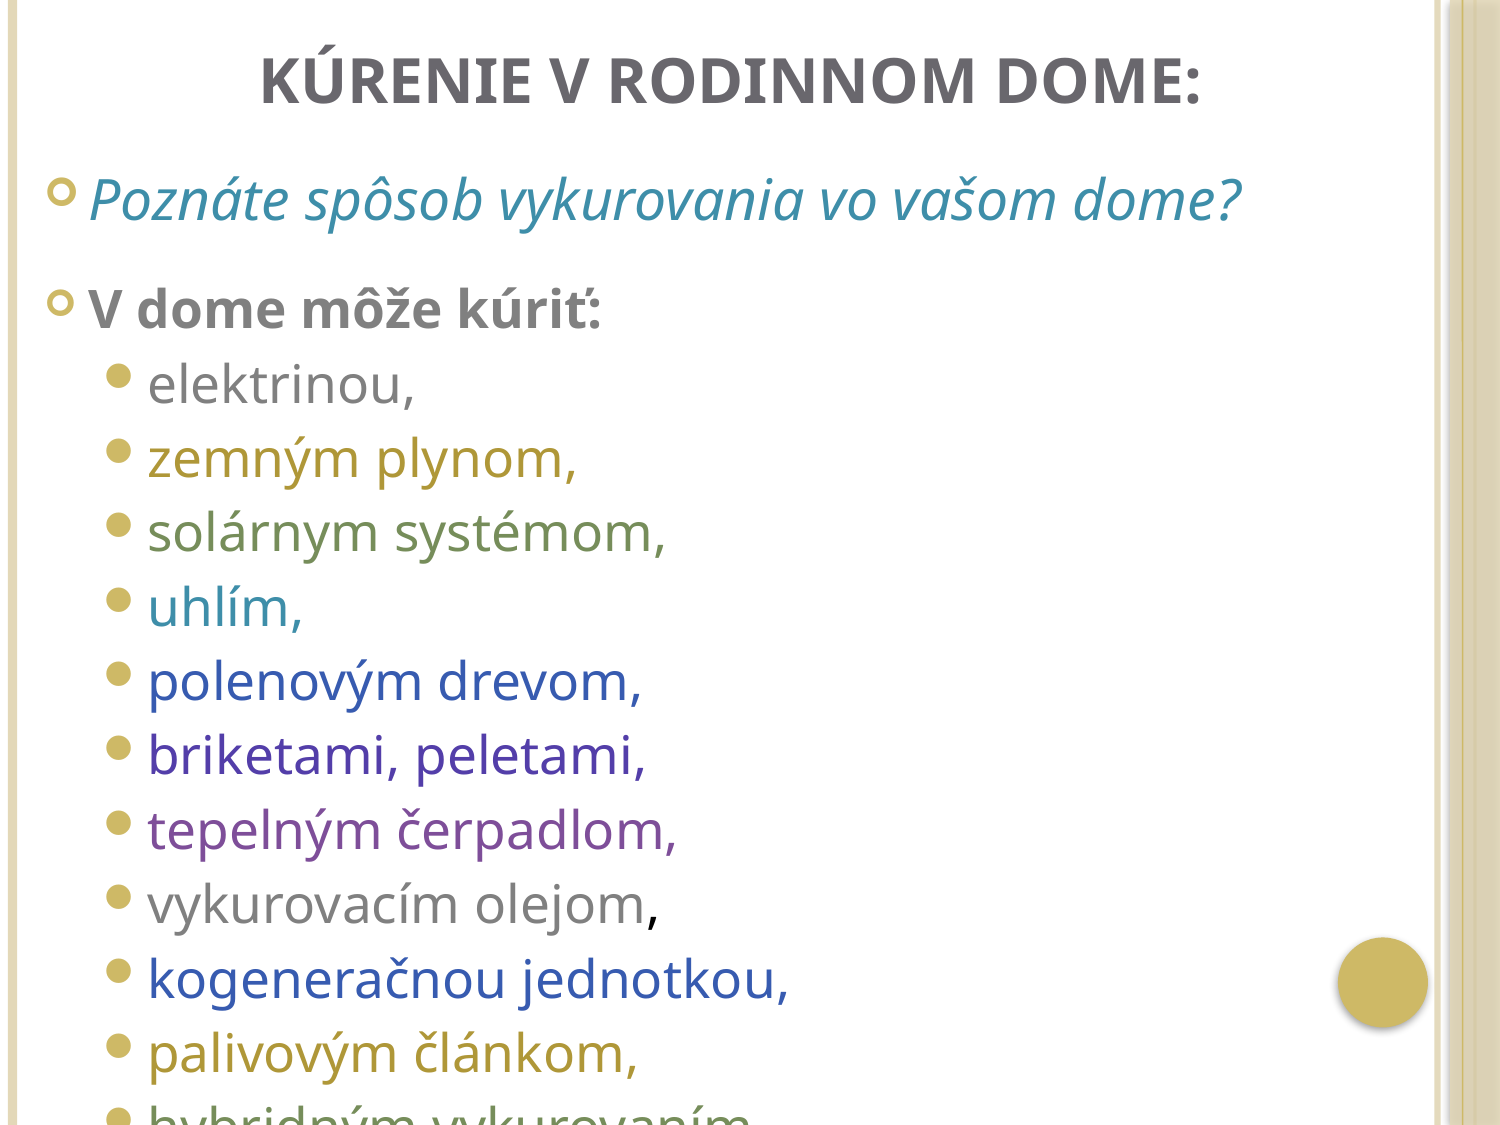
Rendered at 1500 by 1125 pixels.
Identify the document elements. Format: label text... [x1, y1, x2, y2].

title Kúrenie v rodinnom dome: [88, 19, 1390, 121]
list Poznáte spôsob vykurovania vo vašom dome? V dome môže kúriť: elektrinou, zemným plynom, solárnym systémom, uhlím, polenovým drevom, briketami, peletami, tepelným čerpadlom, vykurovacím olejom, kogeneračnou jednotkou, palivovým článkom, hybridným vykurovaním,... [29, 121, 1500, 1125]
